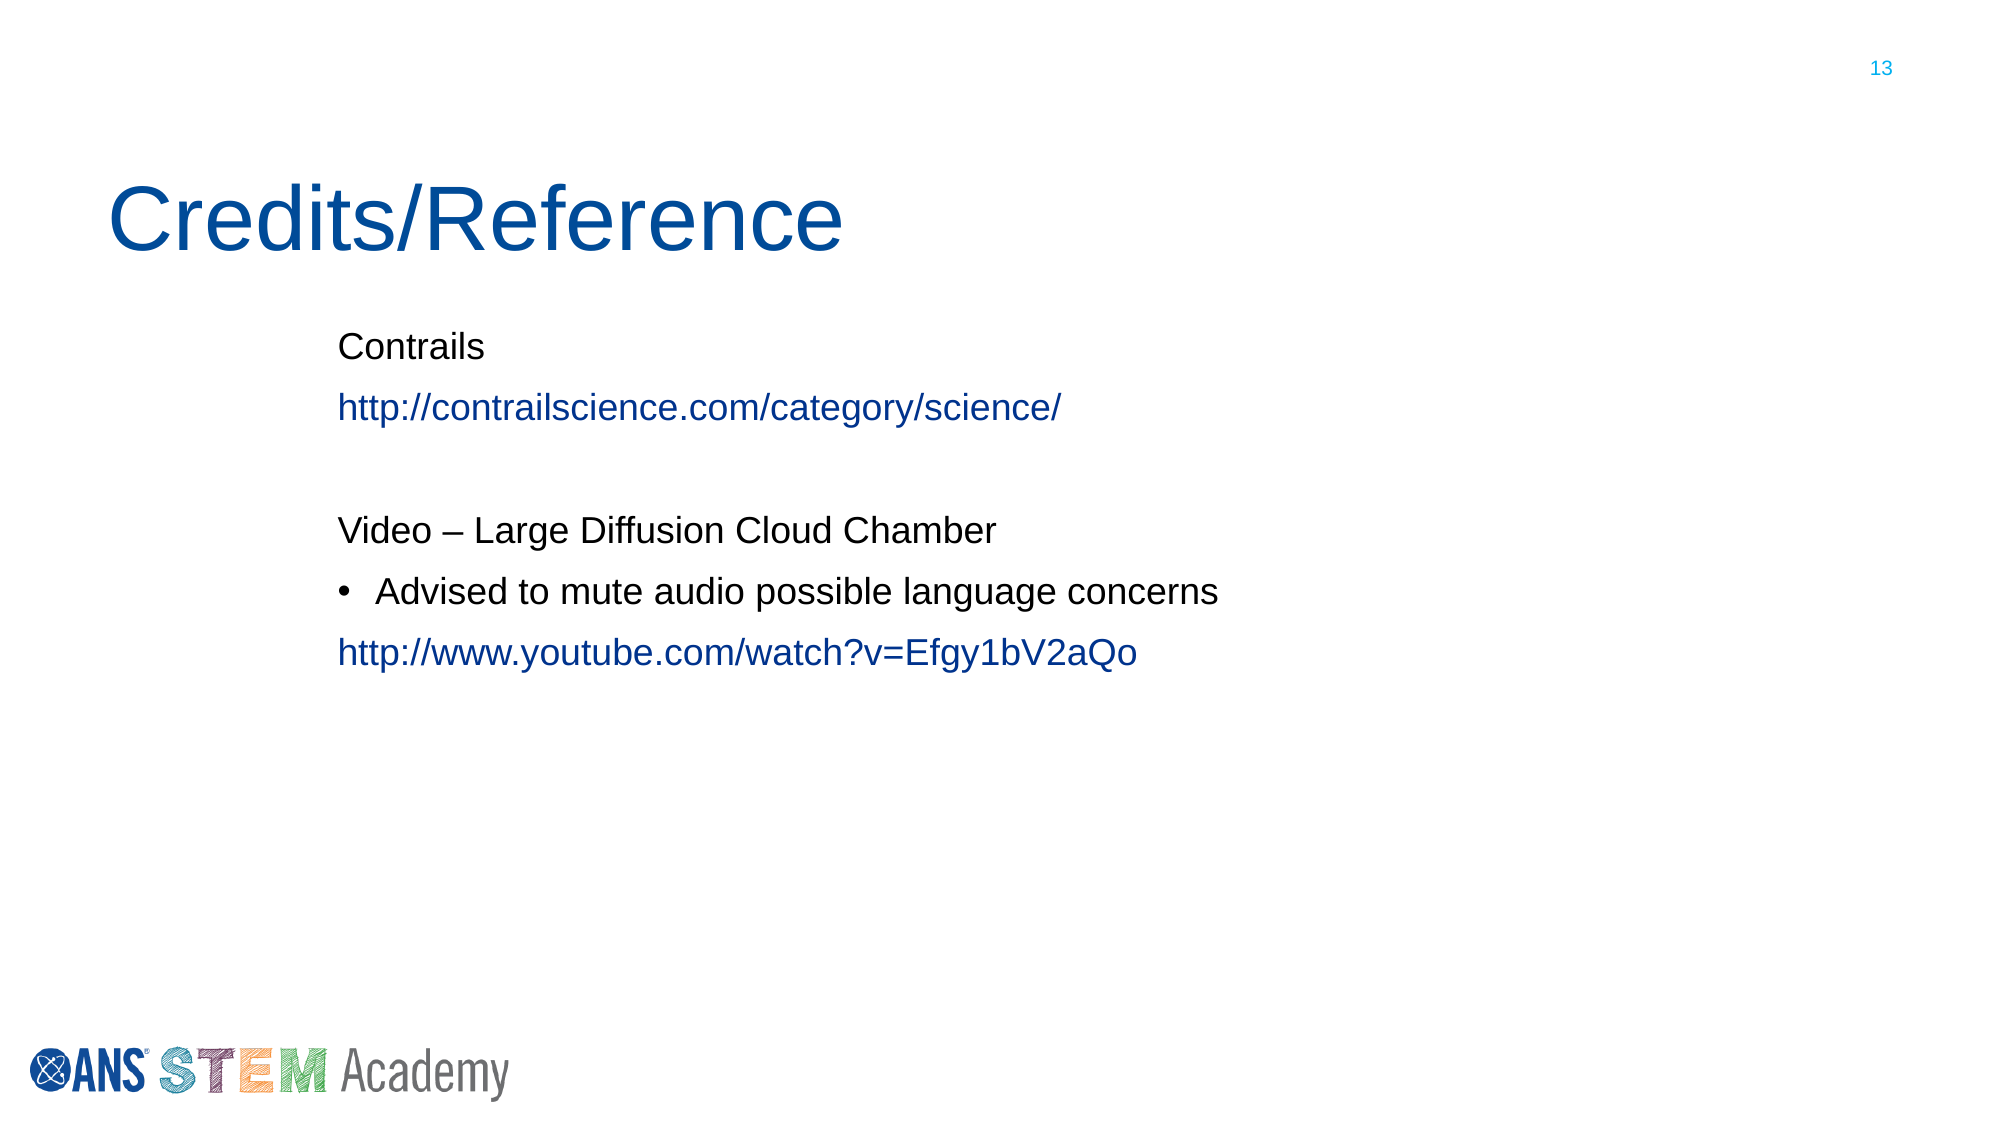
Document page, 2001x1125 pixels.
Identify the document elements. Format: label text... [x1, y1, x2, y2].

slide_number 13 [1792, 43, 1902, 92]
list Contrails http://contrailscience.com/category/science/ Video – Large Diffusion Cloud Chamber Advised to mute audio possible language concerns http://www.youtube.com/watch?v=Efgy1bV2aQo [322, 253, 1635, 970]
title Credits/Reference [99, 126, 1451, 315]
